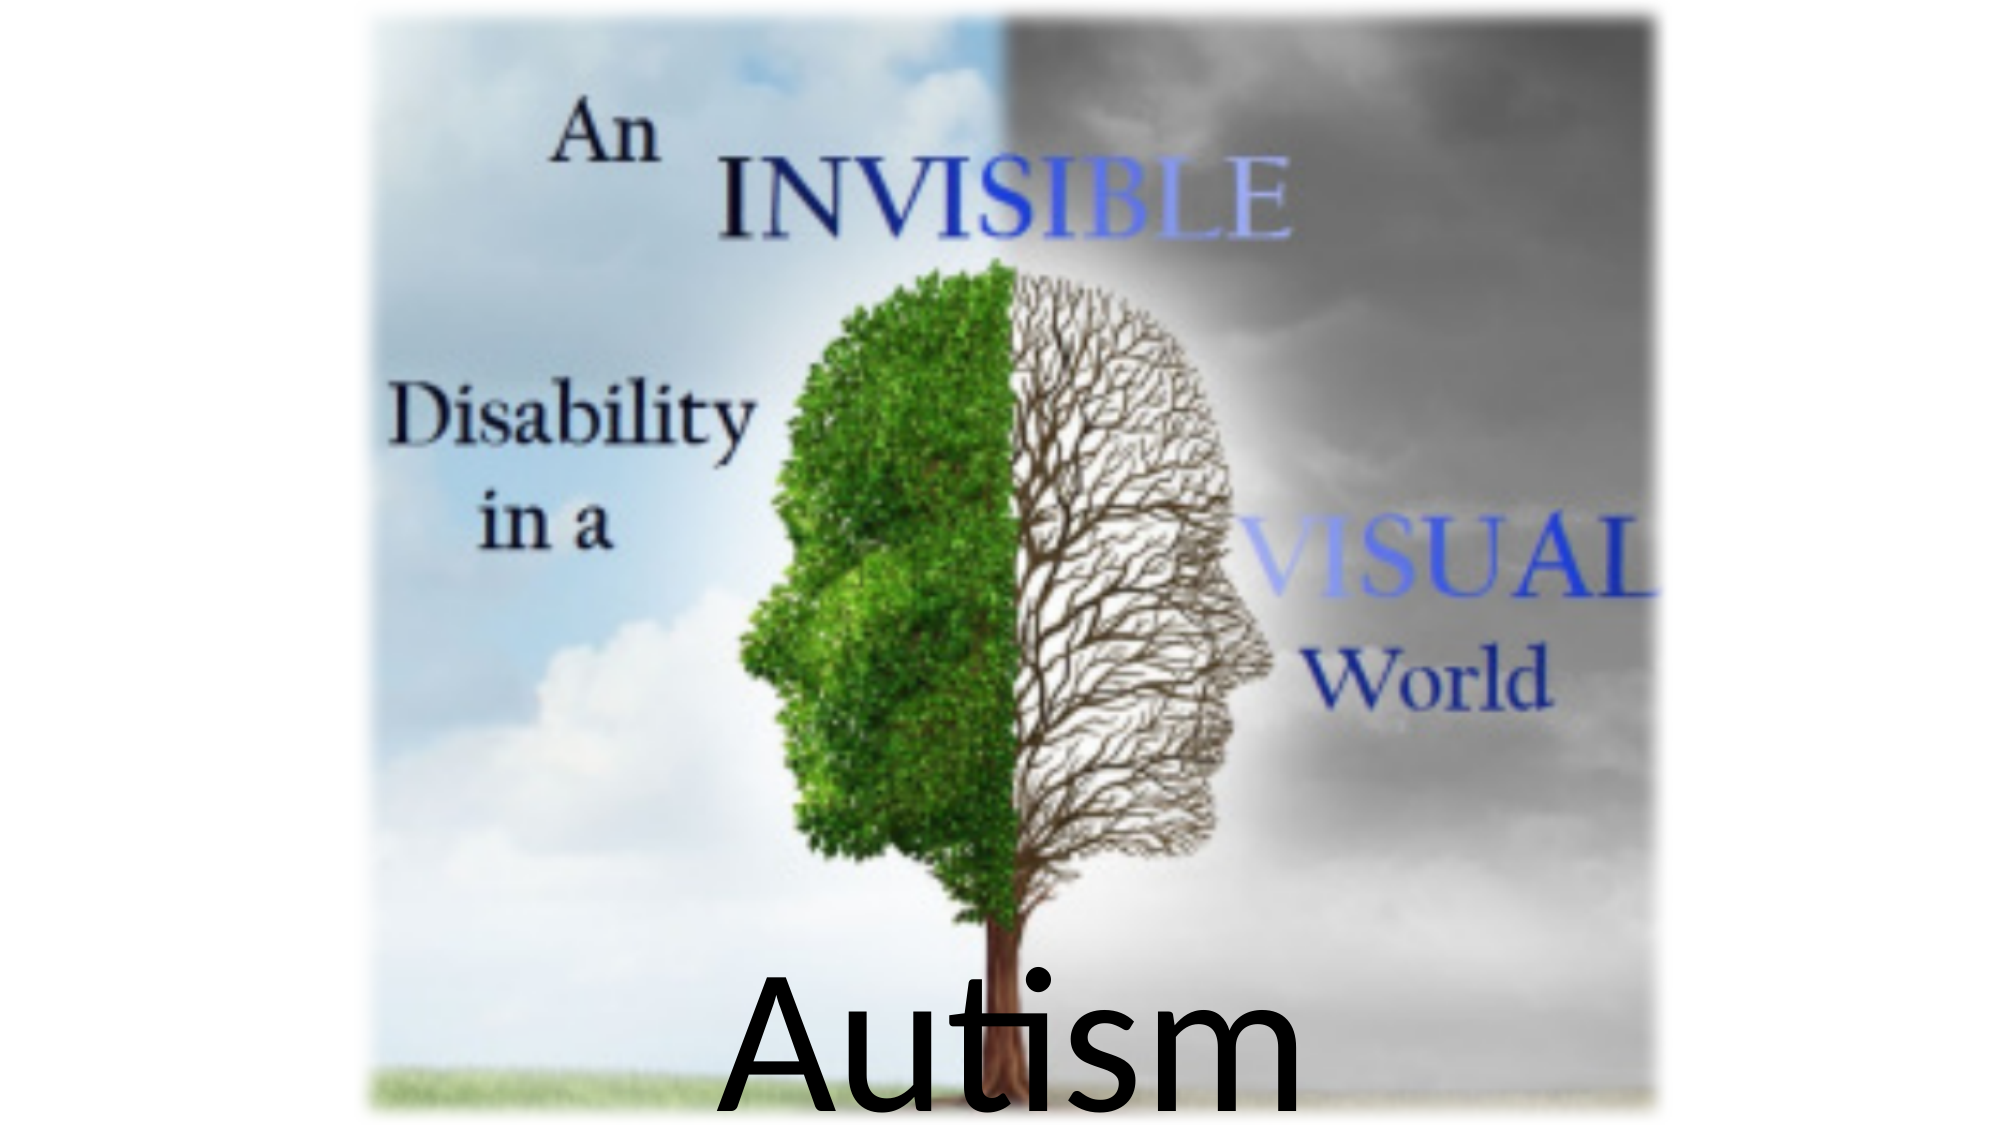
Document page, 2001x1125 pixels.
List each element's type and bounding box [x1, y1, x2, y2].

picture [353, 0, 1673, 1125]
